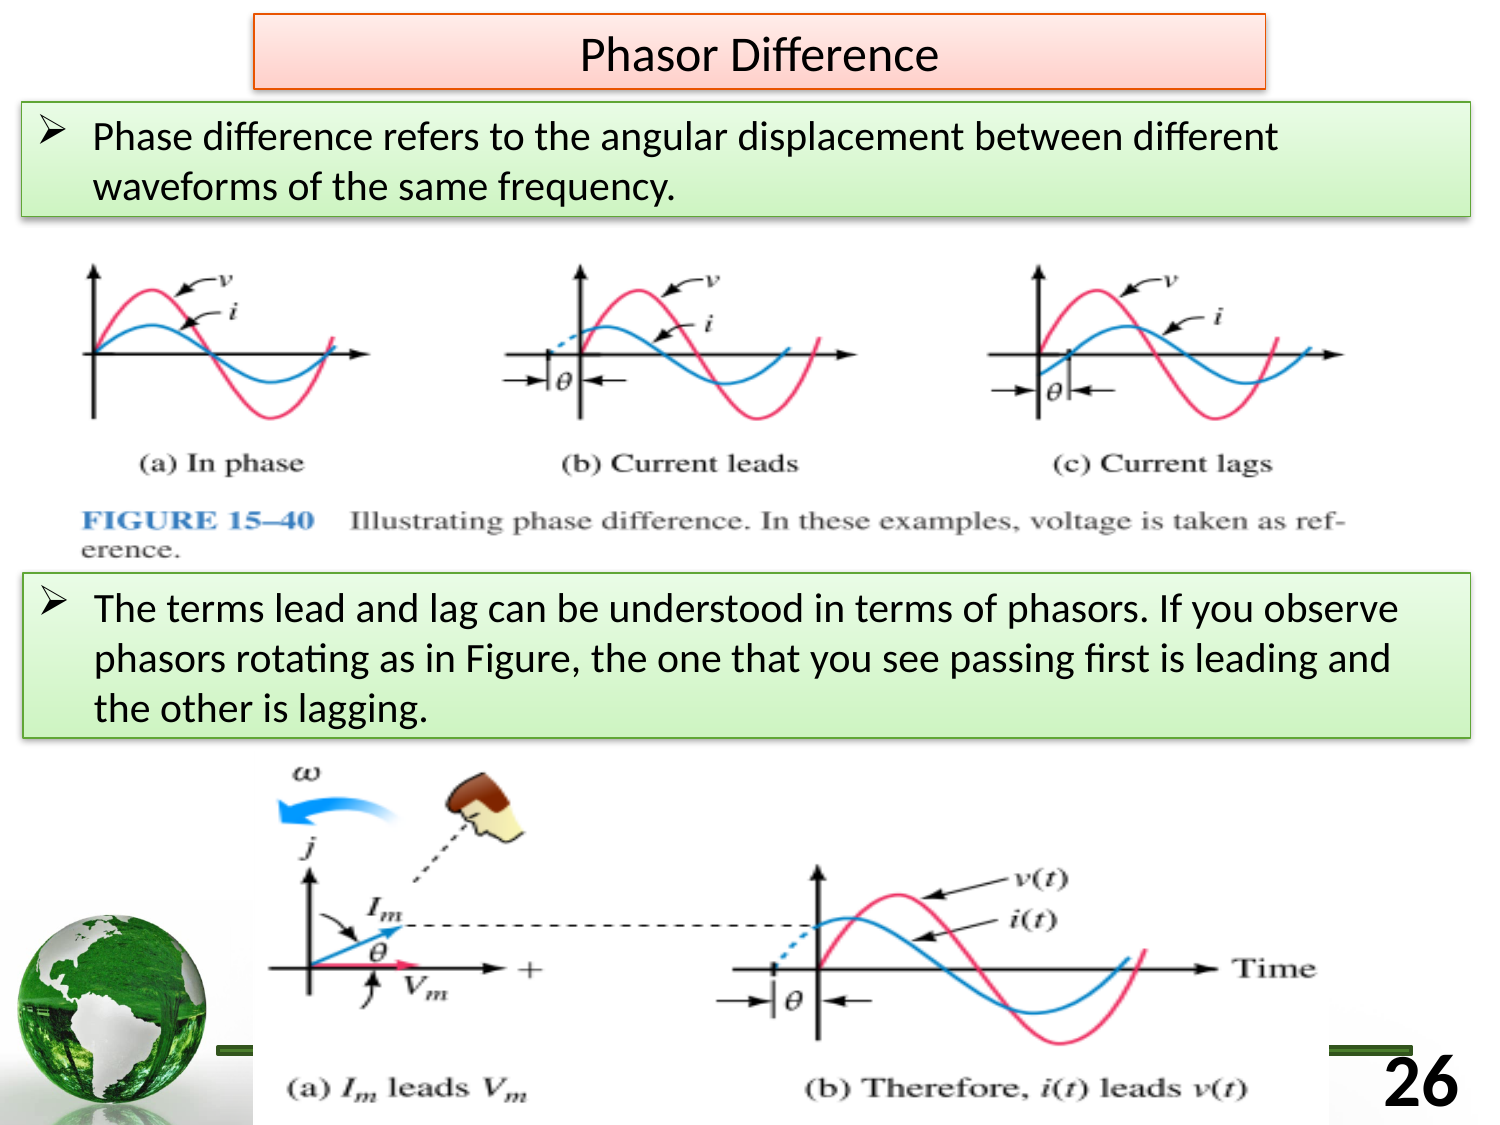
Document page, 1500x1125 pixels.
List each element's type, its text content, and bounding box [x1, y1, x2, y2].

slide_number 26 [1352, 1046, 1475, 1107]
text_box [216, 1045, 248, 1056]
text_box [1334, 1045, 1413, 1056]
picture [76, 231, 1389, 587]
text_box The terms lead and lag can be understood in terms of phasors. If you observe phasors rotating as in Figure, the one that you see passing first is leading and the other is lagging. [22, 572, 1471, 739]
text_box Phase difference refers to the angular displacement between different waveforms of the same frequency. [21, 101, 1471, 217]
text_box Phasor Difference [253, 13, 1266, 90]
picture [0, 751, 1500, 1125]
